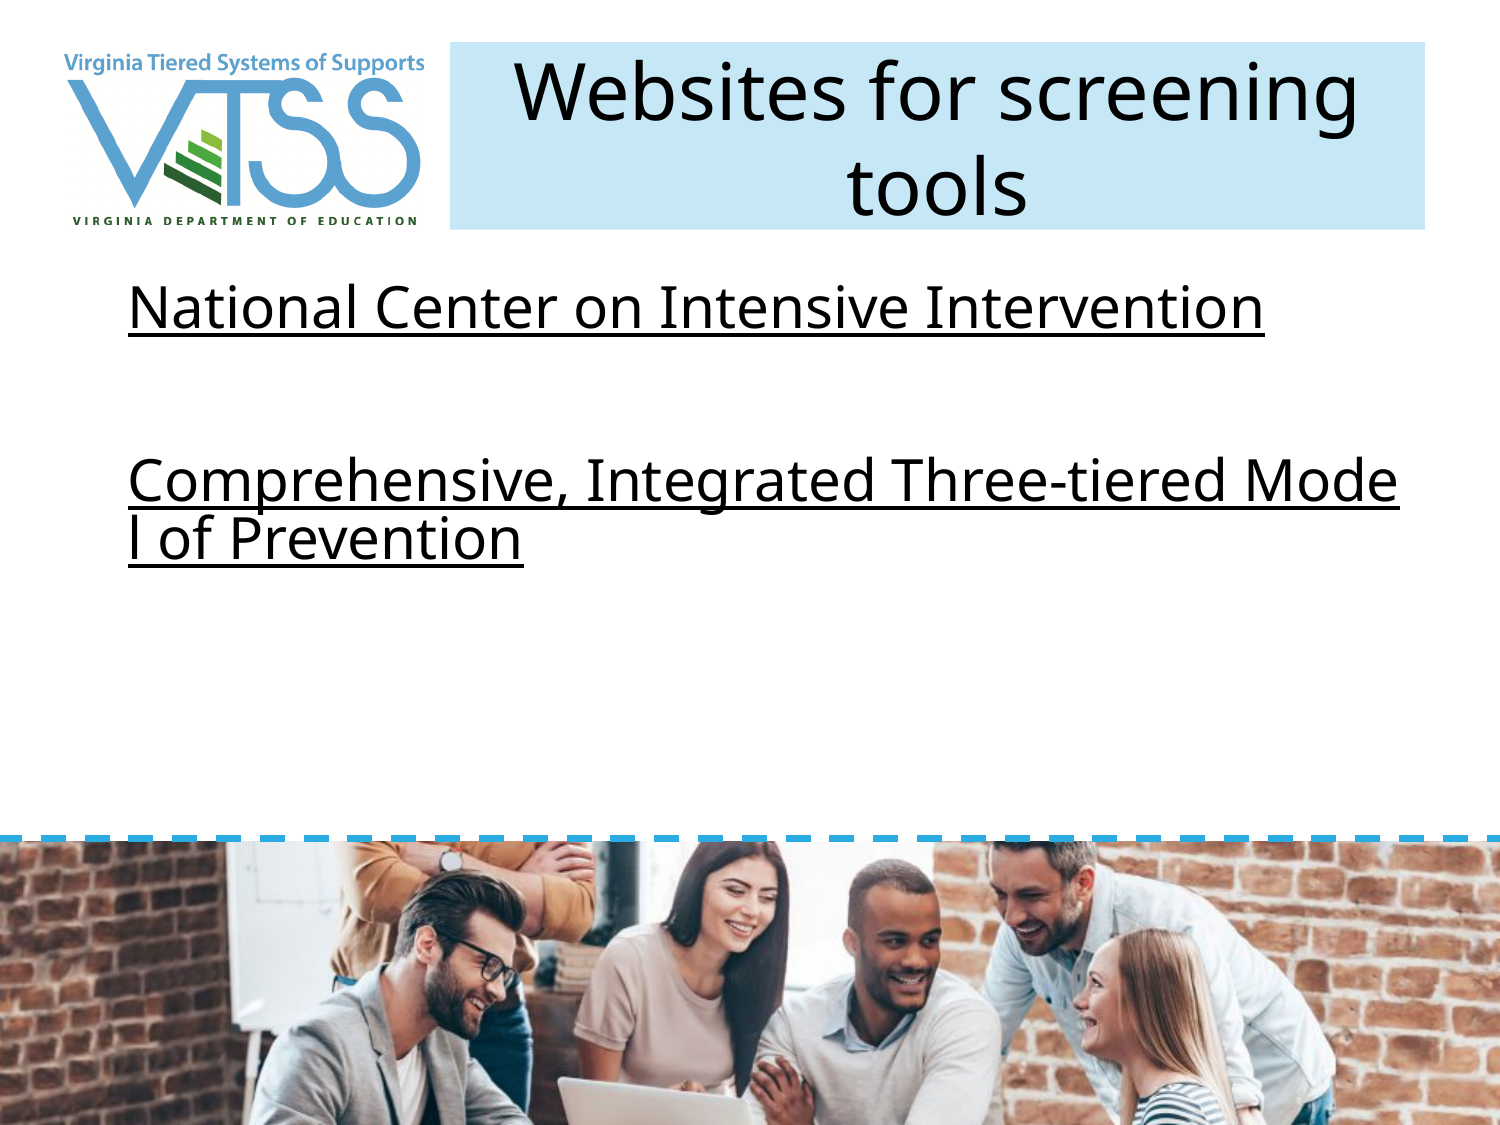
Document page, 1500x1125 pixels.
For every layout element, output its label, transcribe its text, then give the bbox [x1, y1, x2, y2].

title Websites for screening tools [450, 42, 1425, 230]
picture [64, 53, 424, 225]
picture [0, 841, 1500, 1125]
list National Center on Intensive Intervention Comprehensive, Integrated Three-tiered Model of Prevention [75, 262, 1425, 813]
